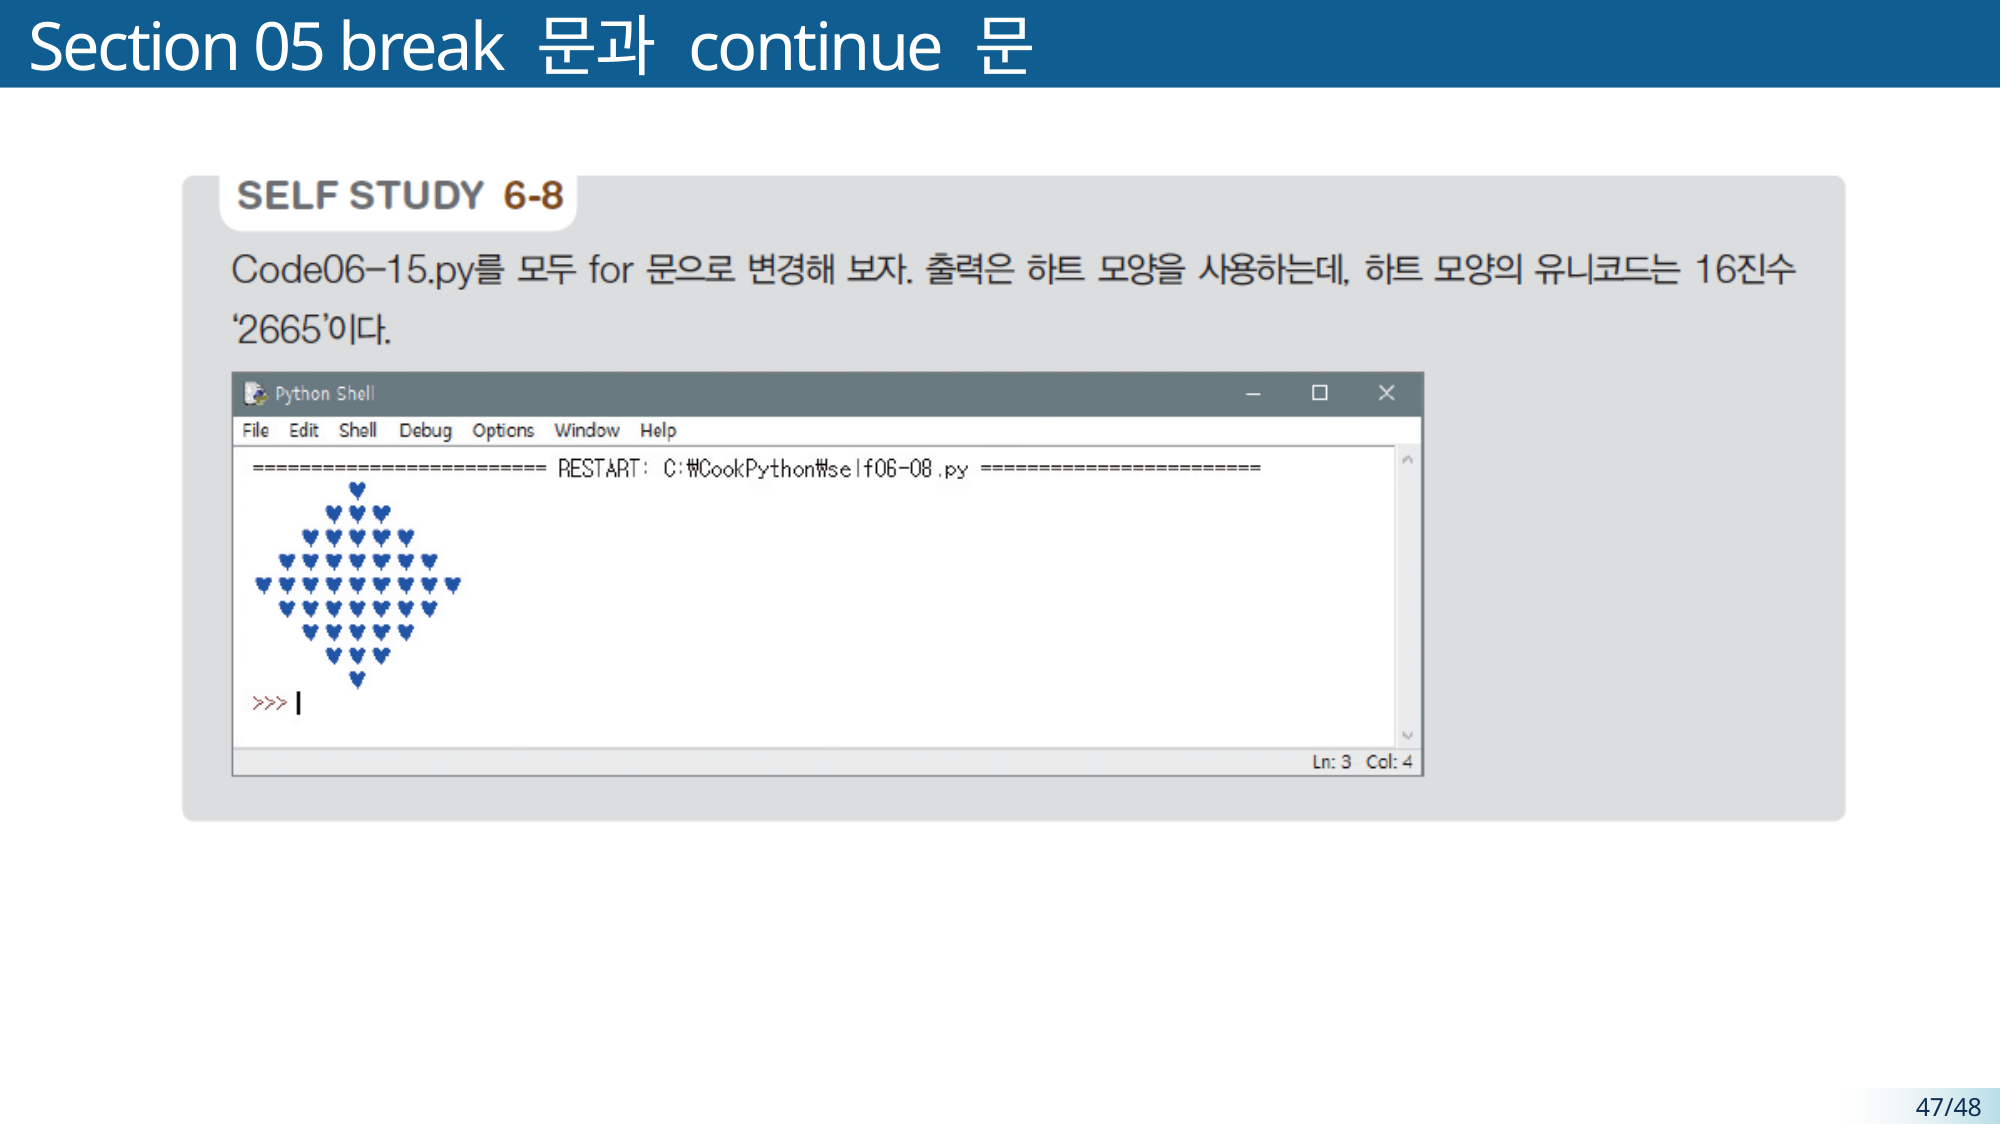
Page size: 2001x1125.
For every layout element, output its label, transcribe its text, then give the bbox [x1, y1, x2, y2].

picture [165, 170, 1853, 829]
title Section 05 break 문과 continue 문 [13, 4, 1717, 83]
